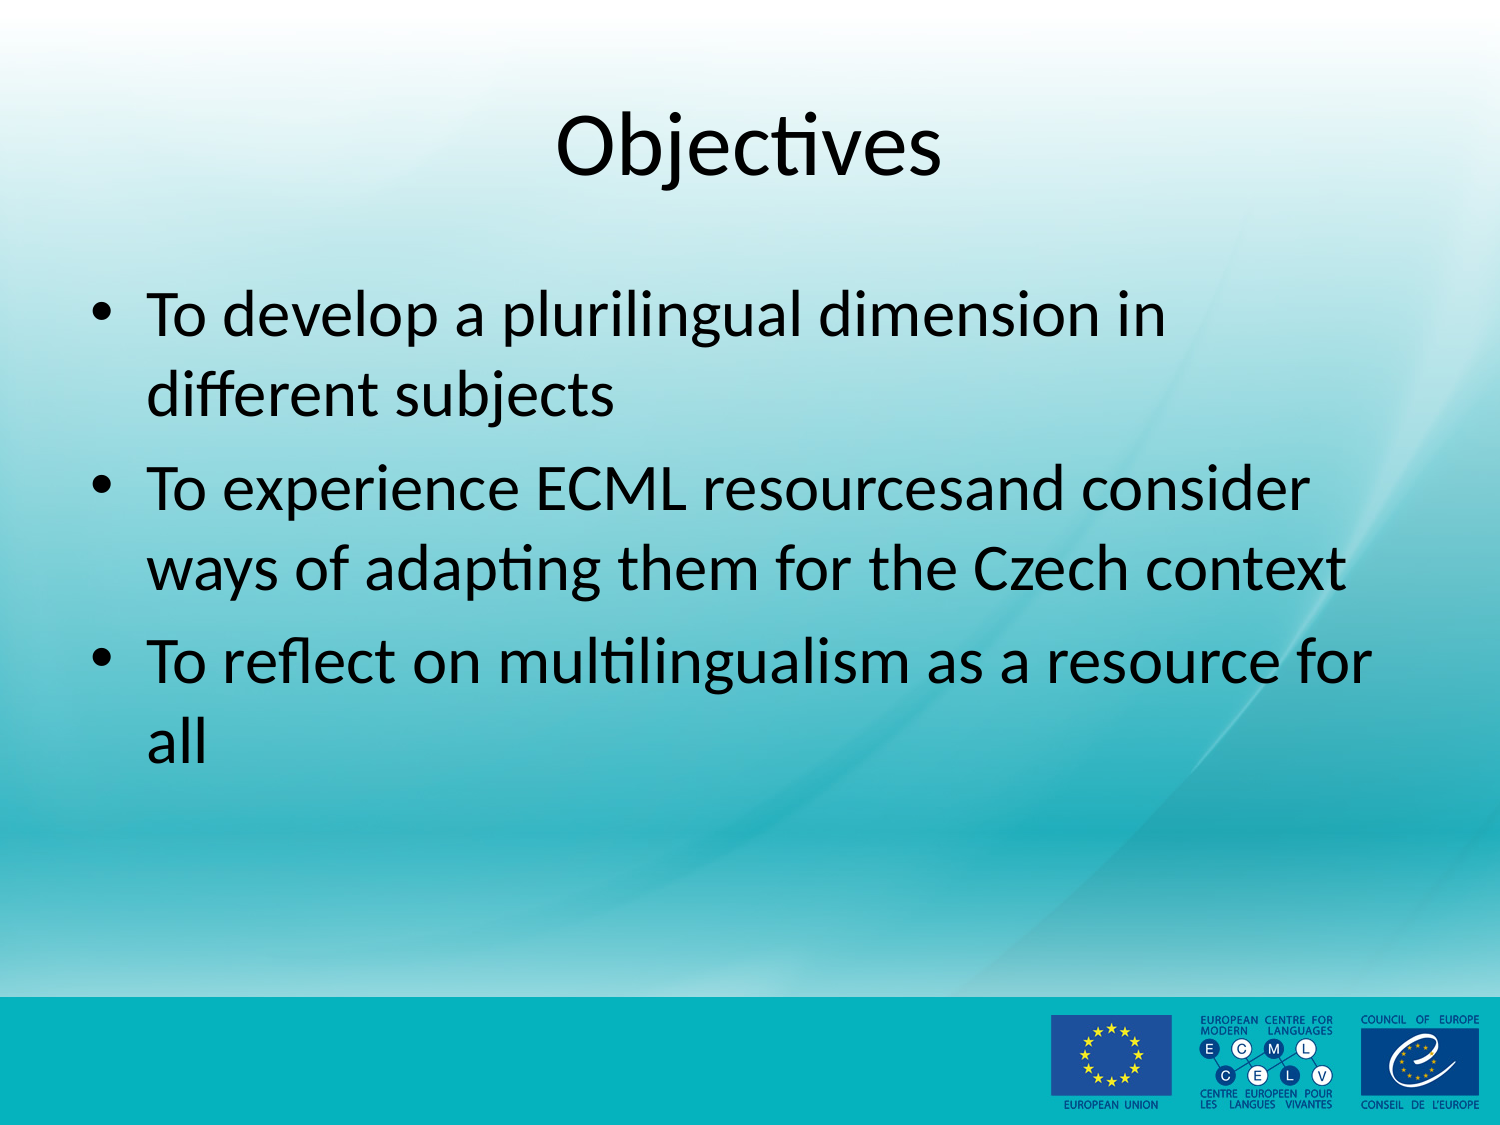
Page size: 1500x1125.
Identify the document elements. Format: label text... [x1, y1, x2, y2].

picture [0, 0, 1500, 1125]
list To develop a plurilingual dimension in different subjects To experience ECML resourcesand consider ways of adapting them for the Czech context To reflect on multilingualism as a resource for all [75, 262, 1425, 917]
title Objectives [75, 45, 1425, 233]
